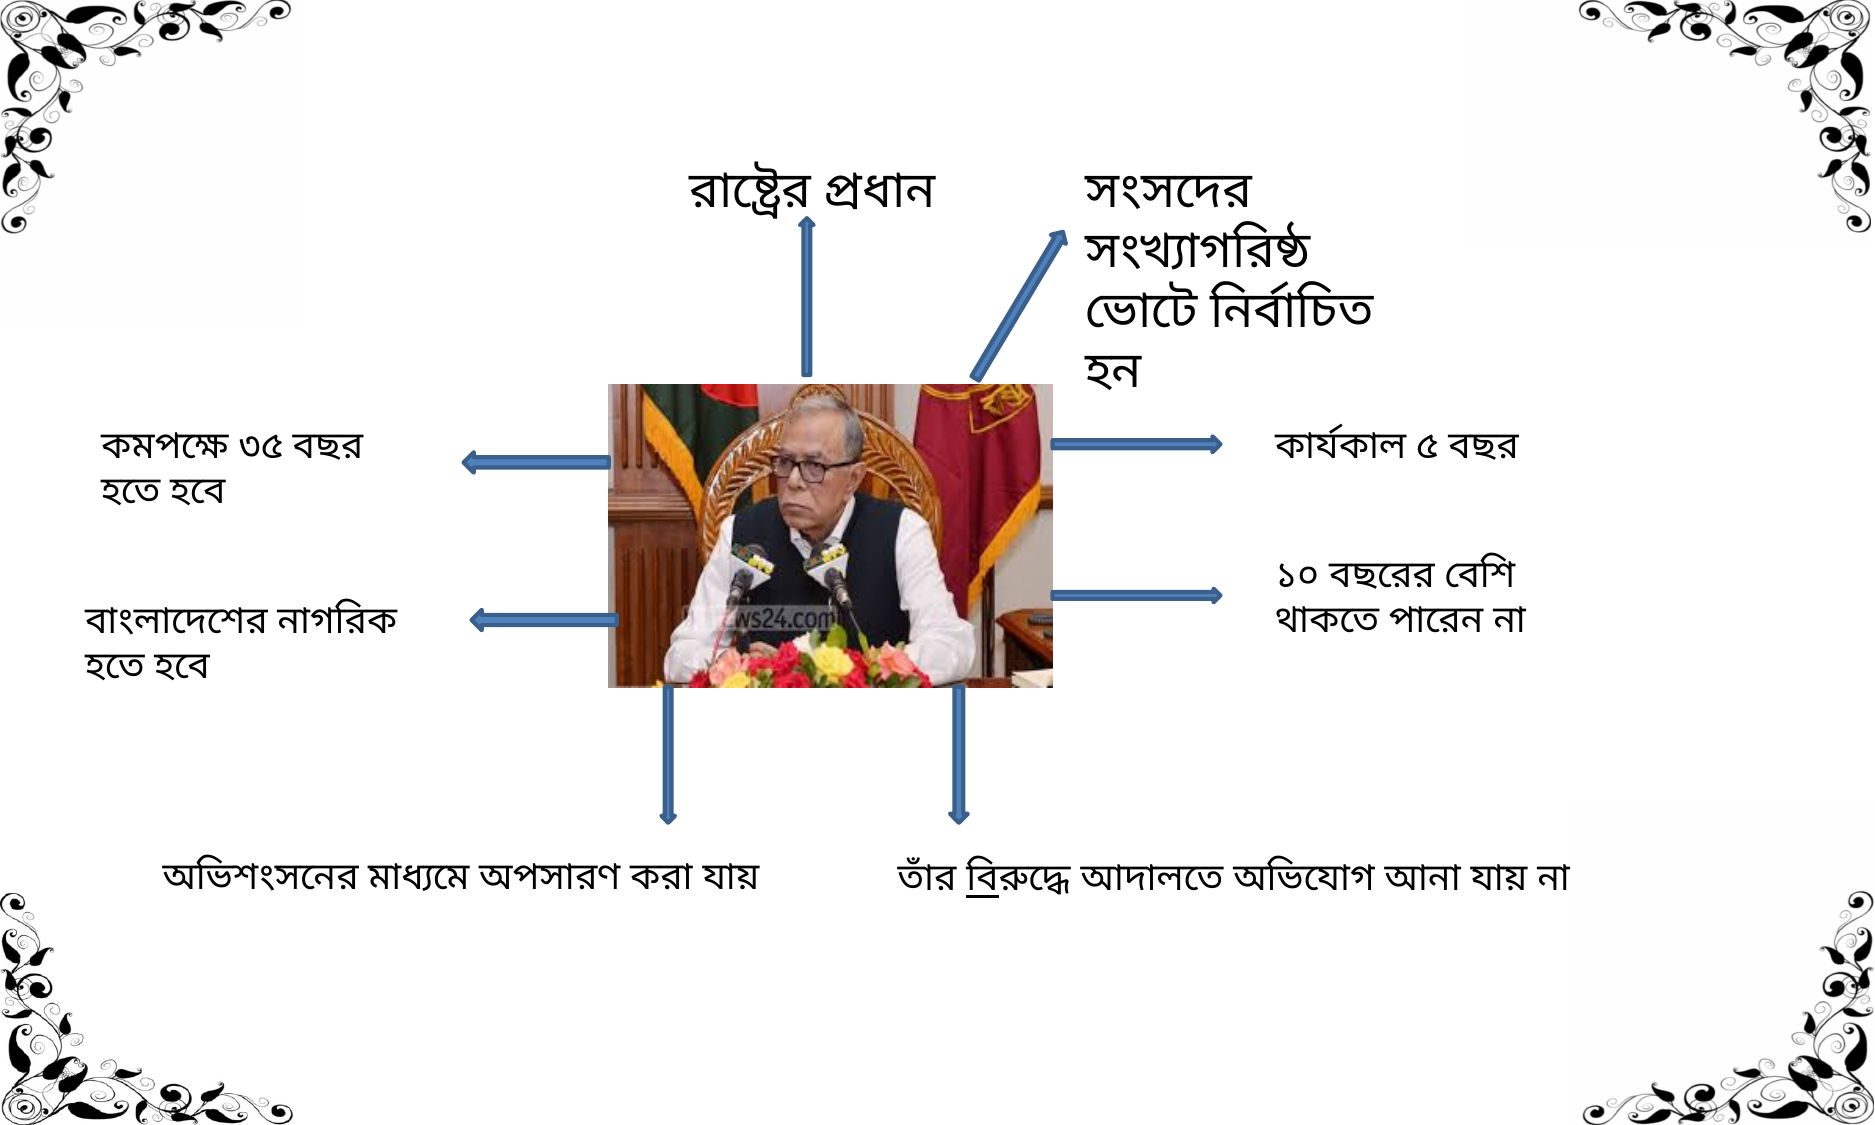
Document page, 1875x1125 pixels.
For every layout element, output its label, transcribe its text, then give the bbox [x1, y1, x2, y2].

picture [1465, 0, 1871, 243]
picture [0, 881, 407, 1125]
text_box কার্যকাল ৫ বছর [1260, 413, 1597, 474]
text_box ১০ বছরের বেশি থাকতে পারেন না [1260, 542, 1571, 648]
text_box তাঁর বিরুদ্ধে আদালতে অভিযোগ আনা যায় না [882, 845, 1638, 905]
text_box অভিশংসনের মাধ্যমে অপসারণ করা যায় [147, 844, 838, 905]
text_box [1058, 434, 1223, 455]
text_box [969, 229, 1068, 382]
text_box রাষ্ট্রের প্রধান [675, 150, 1070, 225]
text_box [798, 225, 816, 378]
picture [608, 383, 1053, 688]
text_box [659, 696, 677, 825]
text_box [461, 450, 603, 475]
text_box বাংলাদেশের নাগরিক হতে হবে [70, 588, 432, 694]
picture [1569, 800, 1874, 1125]
text_box [1058, 586, 1223, 605]
text_box [948, 696, 970, 825]
text_box কমপক্ষে ৩৫ বছর হতে হবে [86, 413, 432, 519]
picture [1, 0, 305, 325]
text_box সংসদের সংখ্যাগরিষ্ঠ ভোটে নির্বাচিত হন [1070, 150, 1450, 405]
text_box [469, 607, 603, 633]
